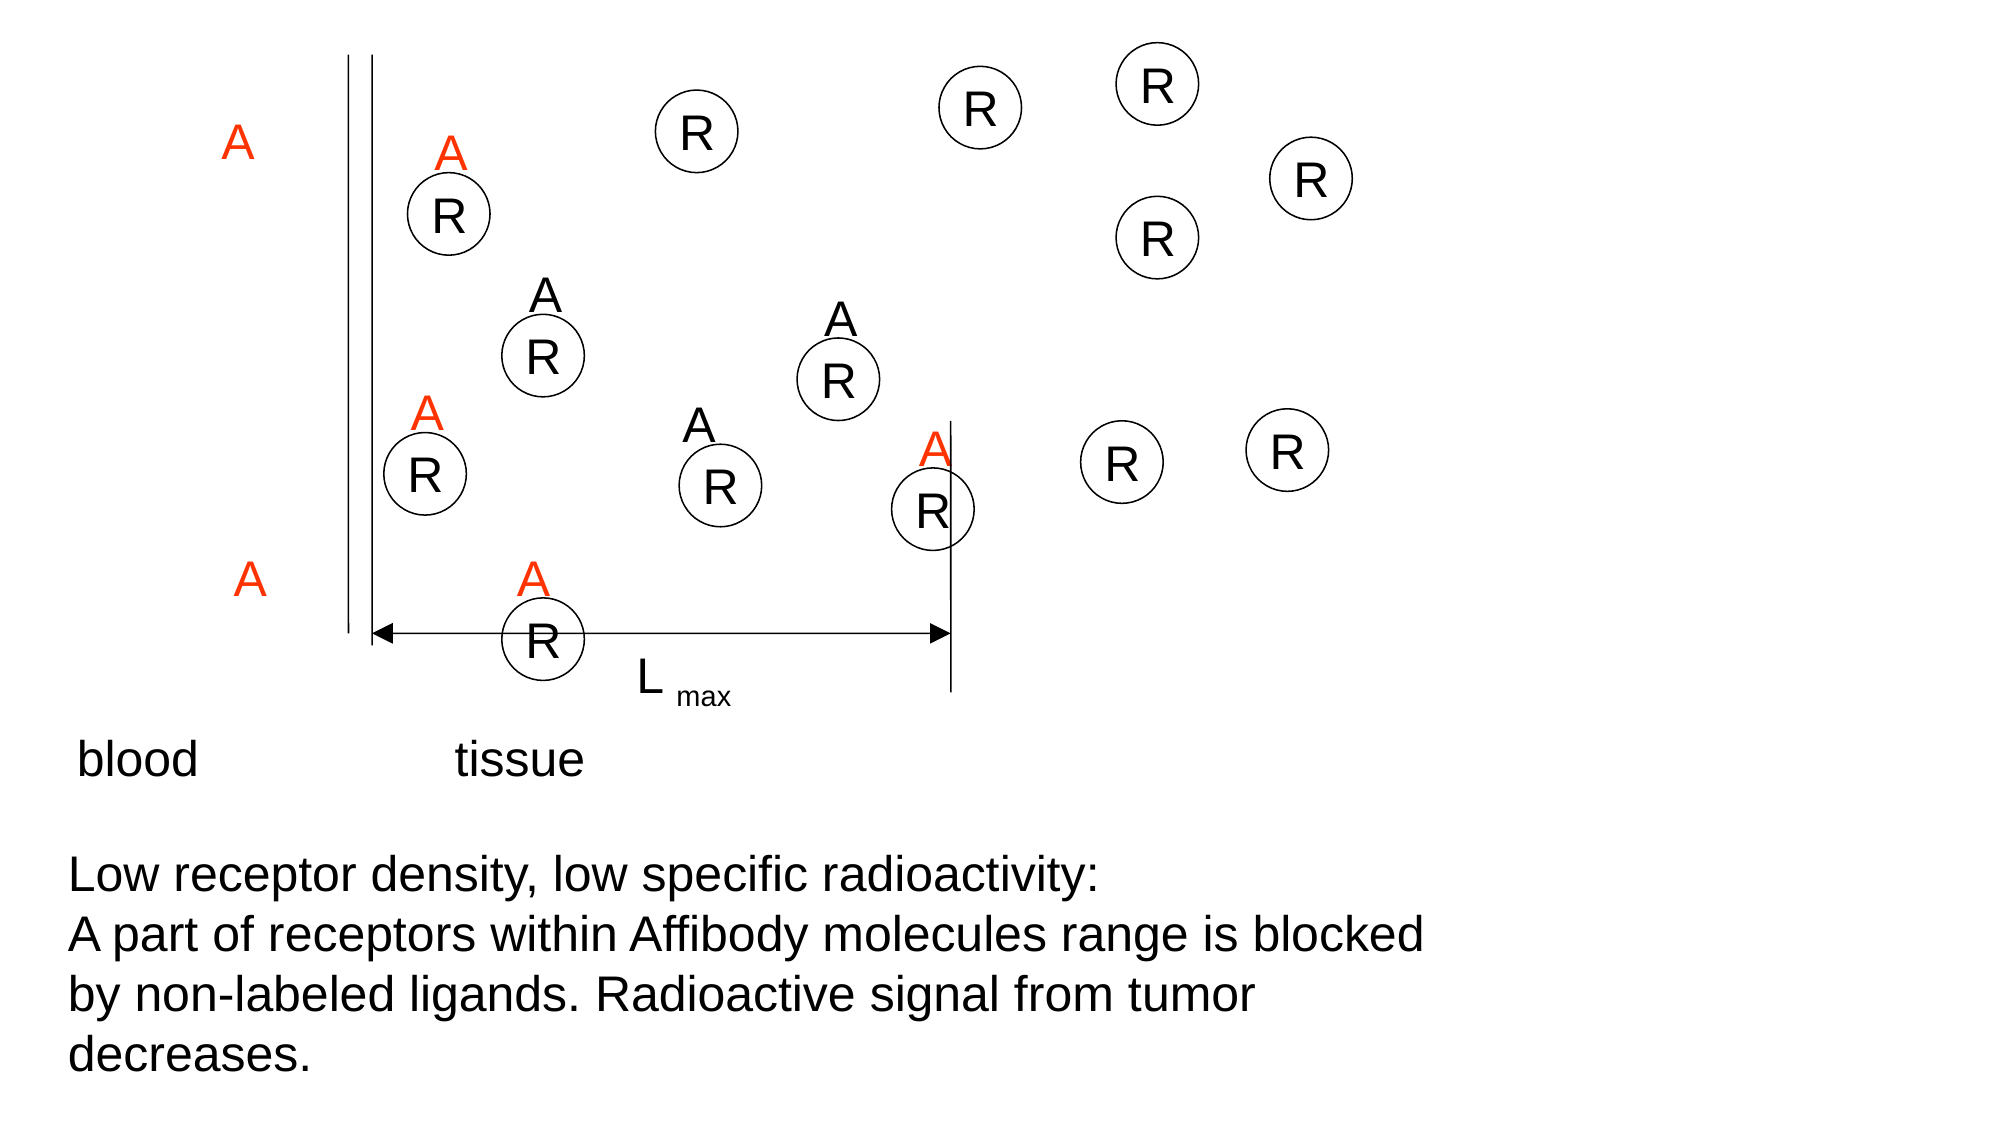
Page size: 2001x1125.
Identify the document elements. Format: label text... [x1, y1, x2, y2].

text_box A [667, 385, 731, 461]
text_box A [903, 408, 967, 467]
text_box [679, 444, 762, 527]
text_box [1116, 196, 1199, 279]
text_box blood [62, 718, 214, 794]
text_box [372, 622, 501, 644]
text_box [585, 623, 951, 644]
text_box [501, 314, 585, 397]
text_box tissue [439, 718, 601, 794]
text_box A [395, 373, 459, 432]
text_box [1246, 408, 1329, 492]
text_box L max [621, 636, 747, 720]
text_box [1116, 42, 1199, 126]
text_box Low receptor density, low specific radioactivity: A part of receptors within Affibody molecules range is blocked by non-labeled ligands. Radioactive signal from tumor decreases. [53, 834, 1447, 1089]
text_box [938, 66, 1022, 149]
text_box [891, 467, 975, 551]
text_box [1269, 137, 1353, 220]
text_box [797, 337, 880, 421]
text_box A [502, 538, 566, 597]
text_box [407, 172, 491, 256]
text_box A [419, 113, 483, 172]
text_box A [809, 278, 873, 337]
text_box A [218, 538, 282, 614]
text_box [655, 90, 738, 173]
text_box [501, 597, 585, 681]
text_box A [514, 255, 577, 314]
text_box A [206, 101, 270, 177]
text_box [383, 432, 467, 516]
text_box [1080, 420, 1164, 504]
